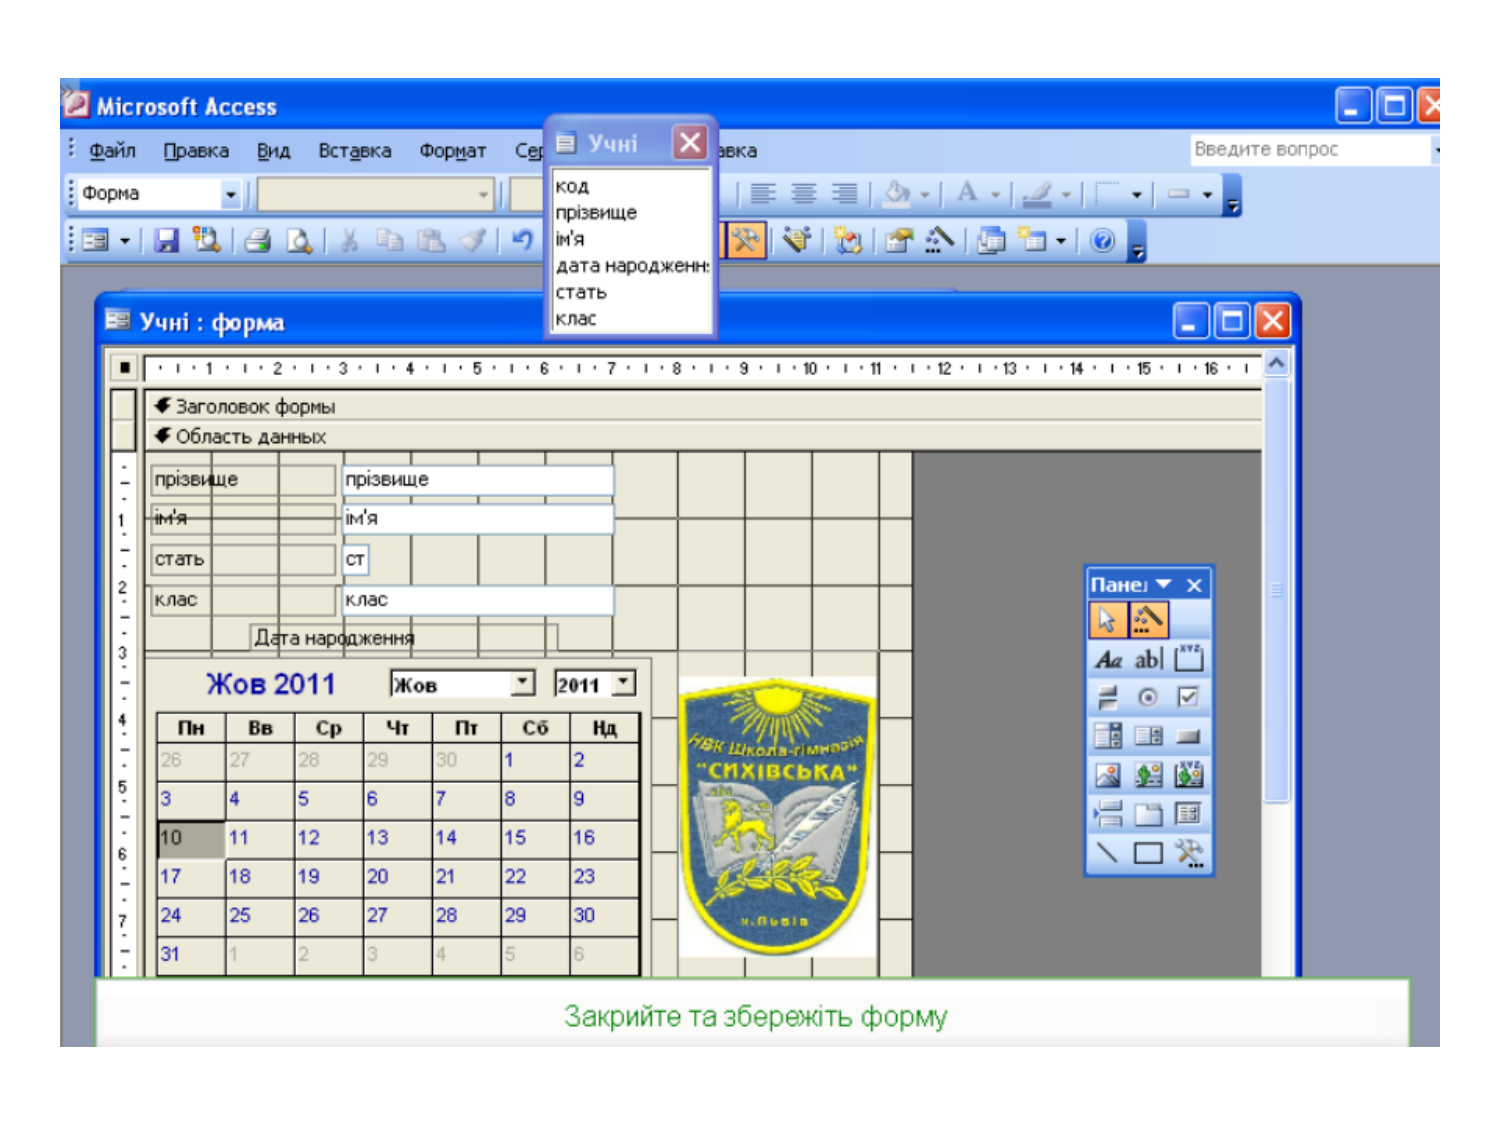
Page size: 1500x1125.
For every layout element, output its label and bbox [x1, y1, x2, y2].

picture [59, 77, 1441, 1048]
